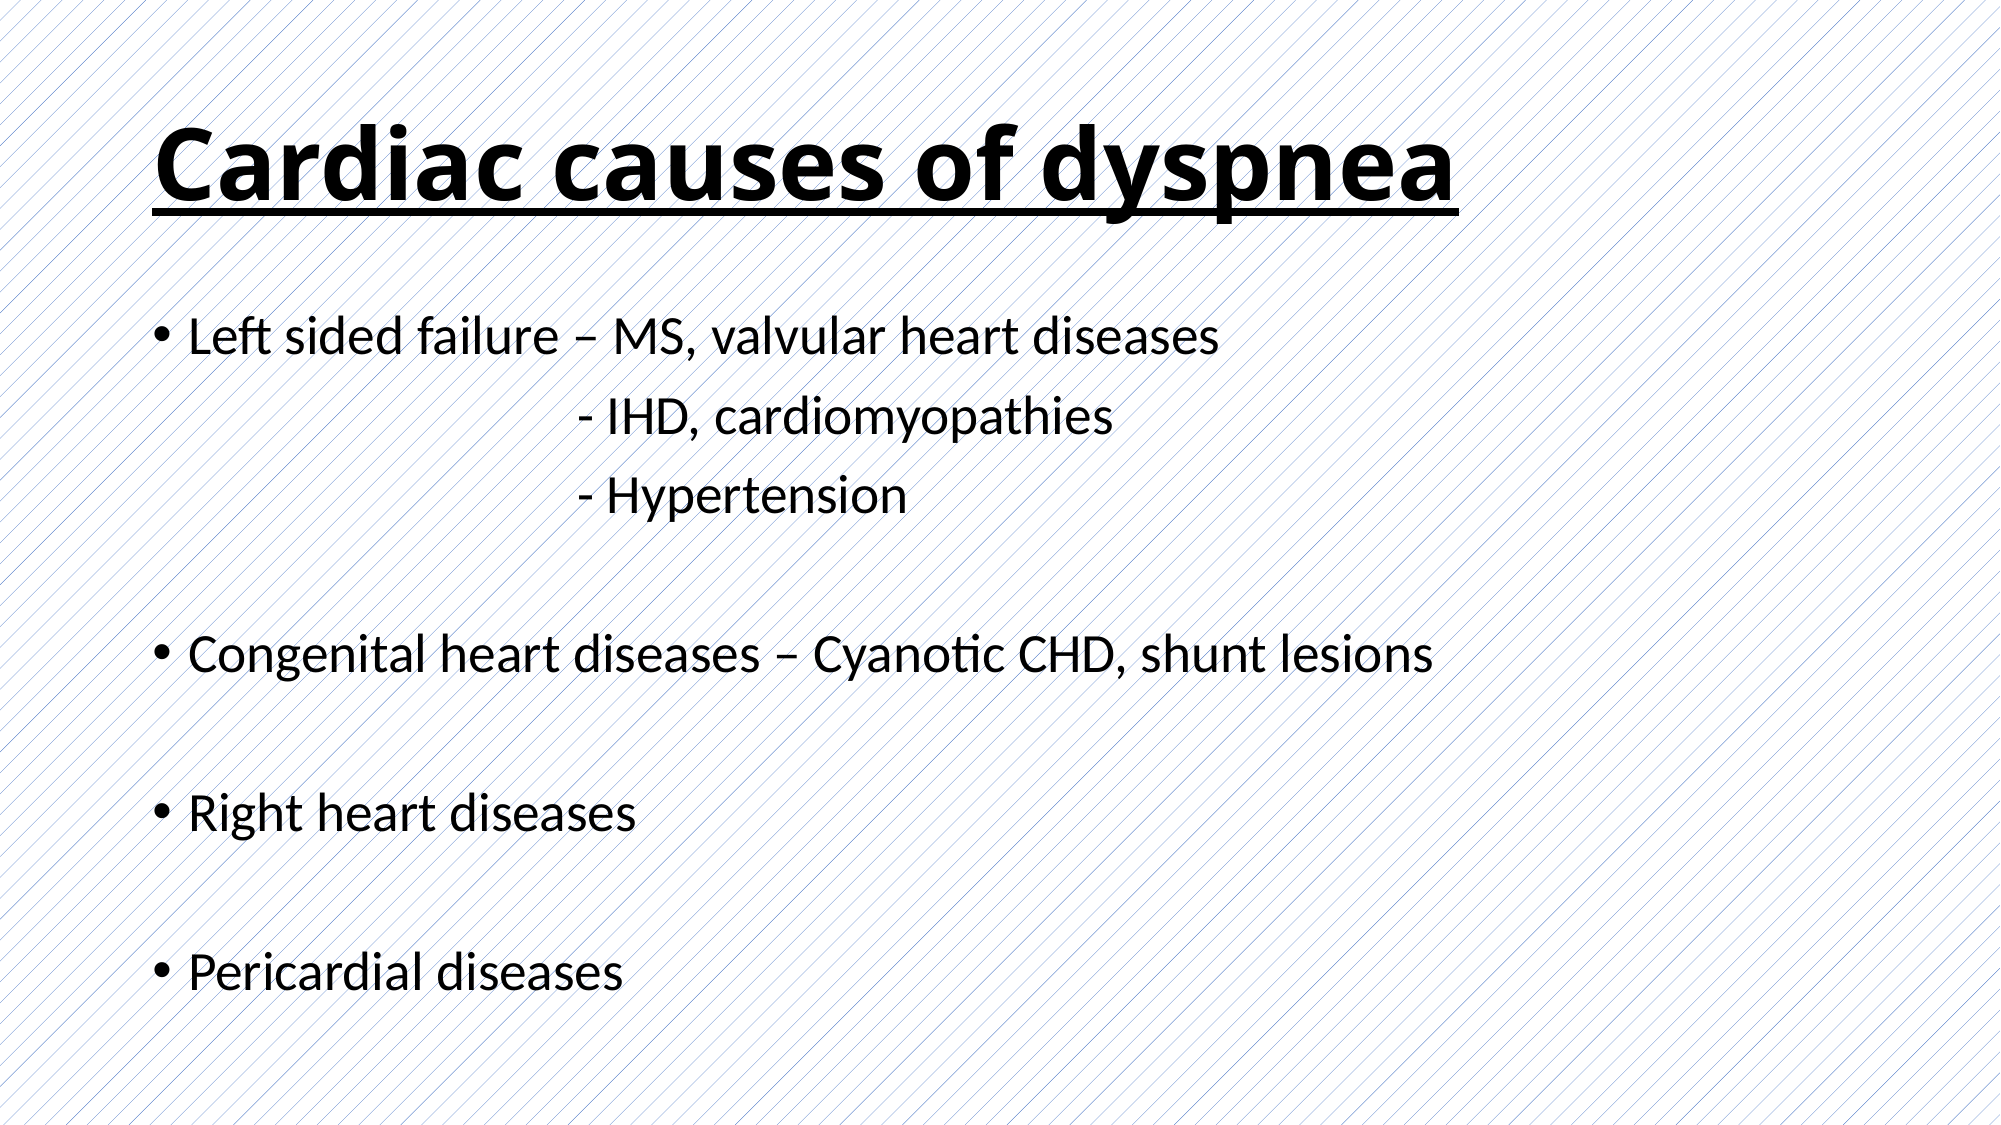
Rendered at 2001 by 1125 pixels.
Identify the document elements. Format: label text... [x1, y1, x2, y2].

list Left sided failure – MS, valvular heart diseases - IHD, cardiomyopathies - Hypertension Congenital heart diseases – Cyanotic CHD, shunt lesions Right heart diseases Pericardial diseases [137, 299, 1863, 1014]
title Cardiac causes of dyspnea [137, 59, 1863, 278]
